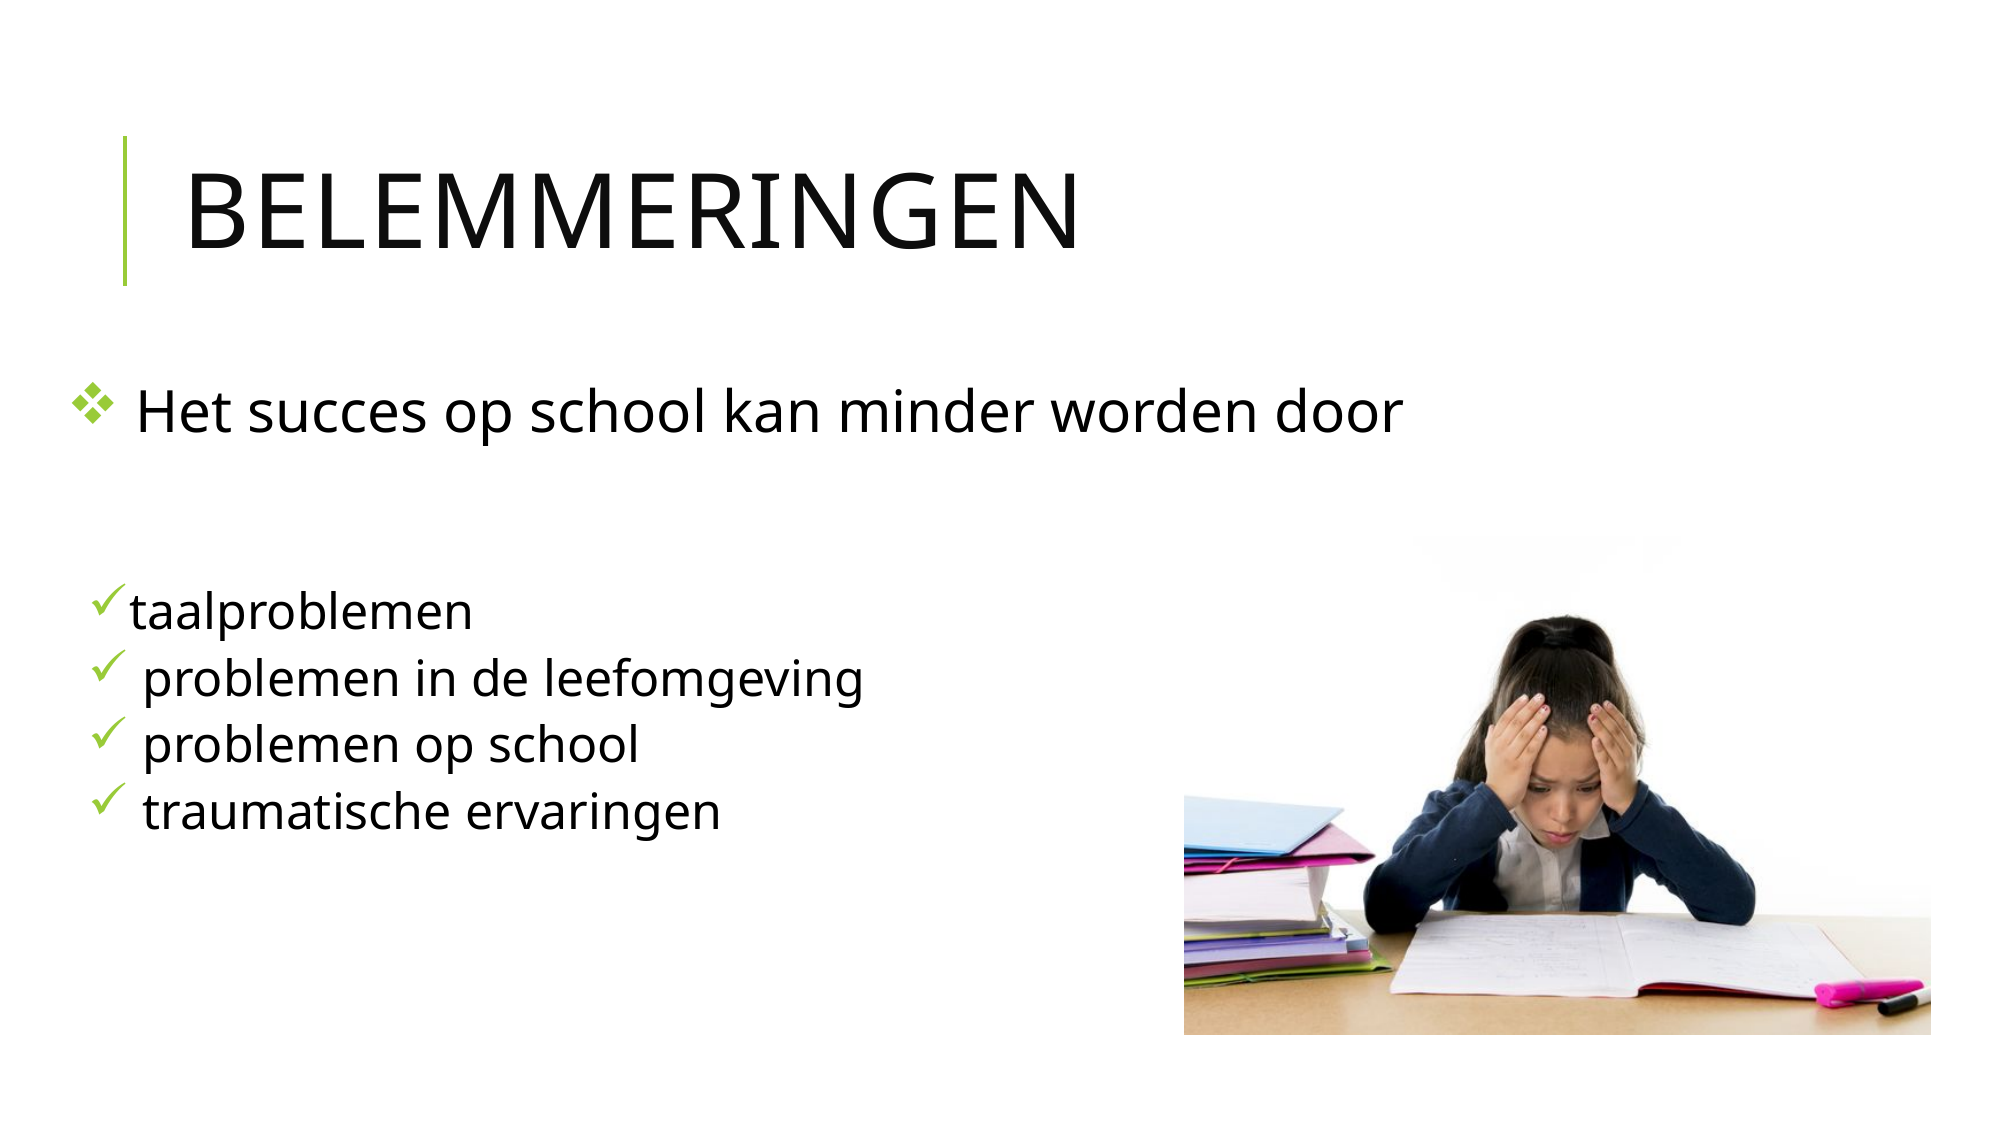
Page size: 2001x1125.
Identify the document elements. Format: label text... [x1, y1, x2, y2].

picture [1183, 536, 1932, 1036]
list Het succes op school kan minder worden door taalproblemen problemen in de leefomgeving problemen op school traumatische ervaringen [59, 375, 1413, 1035]
title Belemmeringen [168, 96, 1763, 342]
